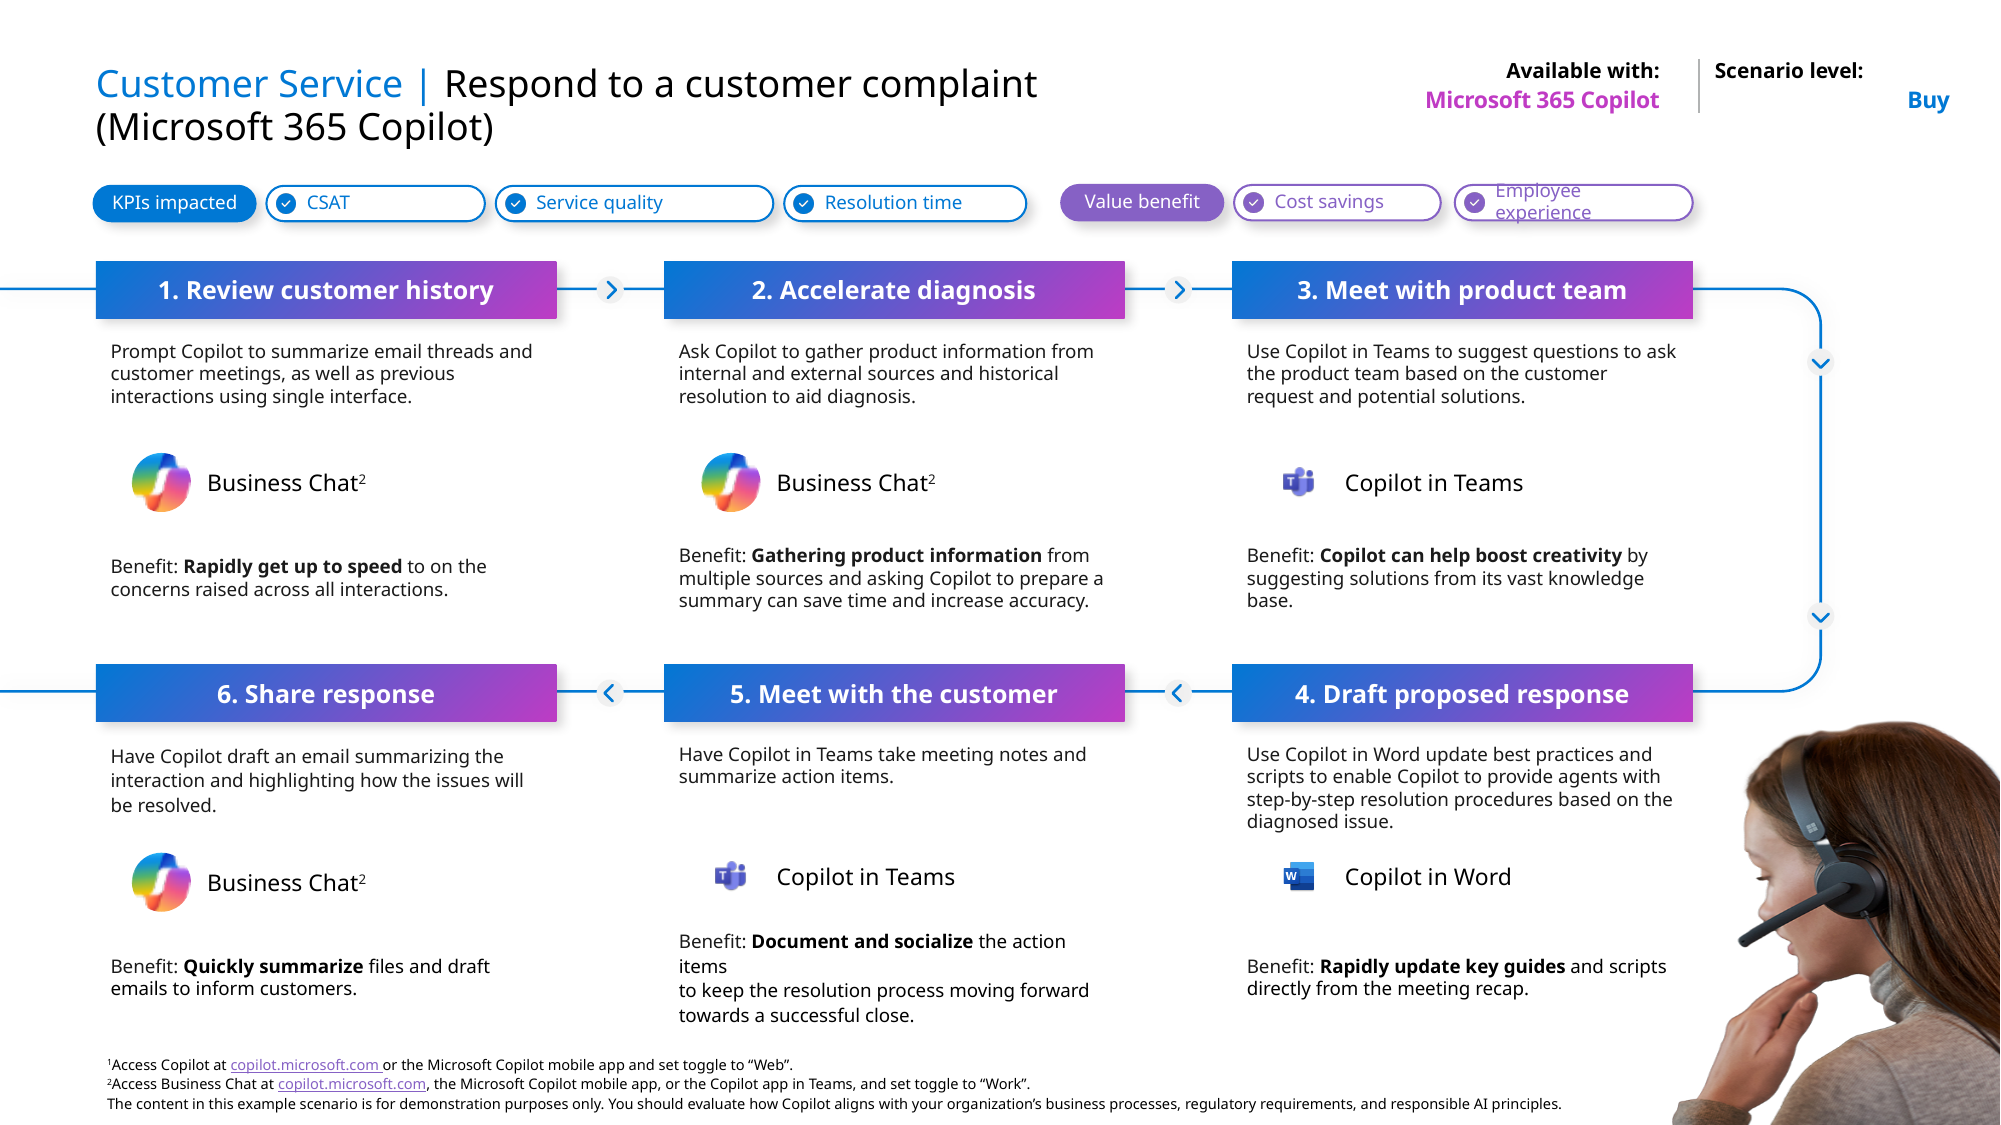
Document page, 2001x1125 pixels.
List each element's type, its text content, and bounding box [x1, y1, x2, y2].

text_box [495, 185, 774, 222]
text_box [701, 845, 1088, 906]
title Customer Service | Respond to a customer complaint (Microsoft 365 Copilot) [95, 63, 1088, 150]
list Microsoft 365 Copilot [1041, 85, 1660, 114]
list Buy [1711, 85, 1950, 115]
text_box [266, 185, 486, 222]
list Have Copilot draft an email summarizing the interaction and highlighting how the issues will be resolved. [95, 736, 557, 840]
list 2. Accelerate diagnosis [664, 261, 1125, 319]
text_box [1454, 184, 1693, 221]
list Use Copilot in Teams to suggest questions to ask the product team based on the customer request and potential solutions. [1232, 333, 1693, 437]
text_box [1269, 452, 1656, 513]
list 5. Meet with the customer [664, 664, 1125, 722]
list Benefit: Gathering product information from multiple sources and asking Copilot to prepare a summary can save time and increase accuracy. [663, 525, 1126, 630]
list 3. Meet with product team [1232, 261, 1693, 319]
list Benefit: Rapidly get up to speed to on the concerns raised across all interactions. [95, 525, 557, 630]
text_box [1269, 845, 1656, 906]
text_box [783, 185, 1027, 222]
text_box 1Access Copilot at copilot.microsoft.com or the Microsoft Copilot mobile app and set toggle to “Web”. 2Access Business Chat at copilot.microsoft.com, the Microsoft Copilot mobile app, or the Copilot app in Teams, and set toggle to “Work”. The content in this example scenario is for demonstration purposes only. You should evaluate how Copilot aligns with your organization’s business processes, regulatory requirements, and responsible AI principles. [107, 1055, 1672, 1113]
text_box Value benefit [1060, 184, 1225, 222]
list Prompt Copilot to summarize email threads and customer meetings, as well as previous interactions using single interface. [95, 333, 557, 437]
list Benefit: Document and socialize the action items to keep the resolution process moving forward towards a successful close. [663, 924, 1126, 1029]
list Have Copilot in Teams take meeting notes and summarize action items. [664, 736, 1125, 840]
picture [1672, 718, 2000, 1125]
list Ask Copilot to gather product information from internal and external sources and historical resolution to aid diagnosis. [664, 333, 1125, 490]
list Benefit: Copilot can help boost creativity by suggesting solutions from its vast knowledge base. [1231, 525, 1694, 630]
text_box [131, 452, 518, 513]
text_box KPIs impacted [92, 185, 257, 222]
list 1. Review customer history [95, 261, 557, 319]
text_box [131, 852, 518, 912]
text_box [701, 452, 1088, 513]
list 6. Share response [95, 664, 557, 722]
list Benefit: Rapidly update key guides and scripts directly from the meeting recap. [1231, 924, 1672, 1029]
list 4. Draft proposed response [1232, 664, 1693, 722]
list Use Copilot in Word update best practices and scripts to enable Copilot to provide agents with step-by-step resolution procedures based on the diagnosed issue. [1232, 736, 1672, 840]
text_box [1233, 184, 1441, 221]
list Benefit: Quickly summarize files and draft emails to inform customers. [95, 924, 557, 1029]
